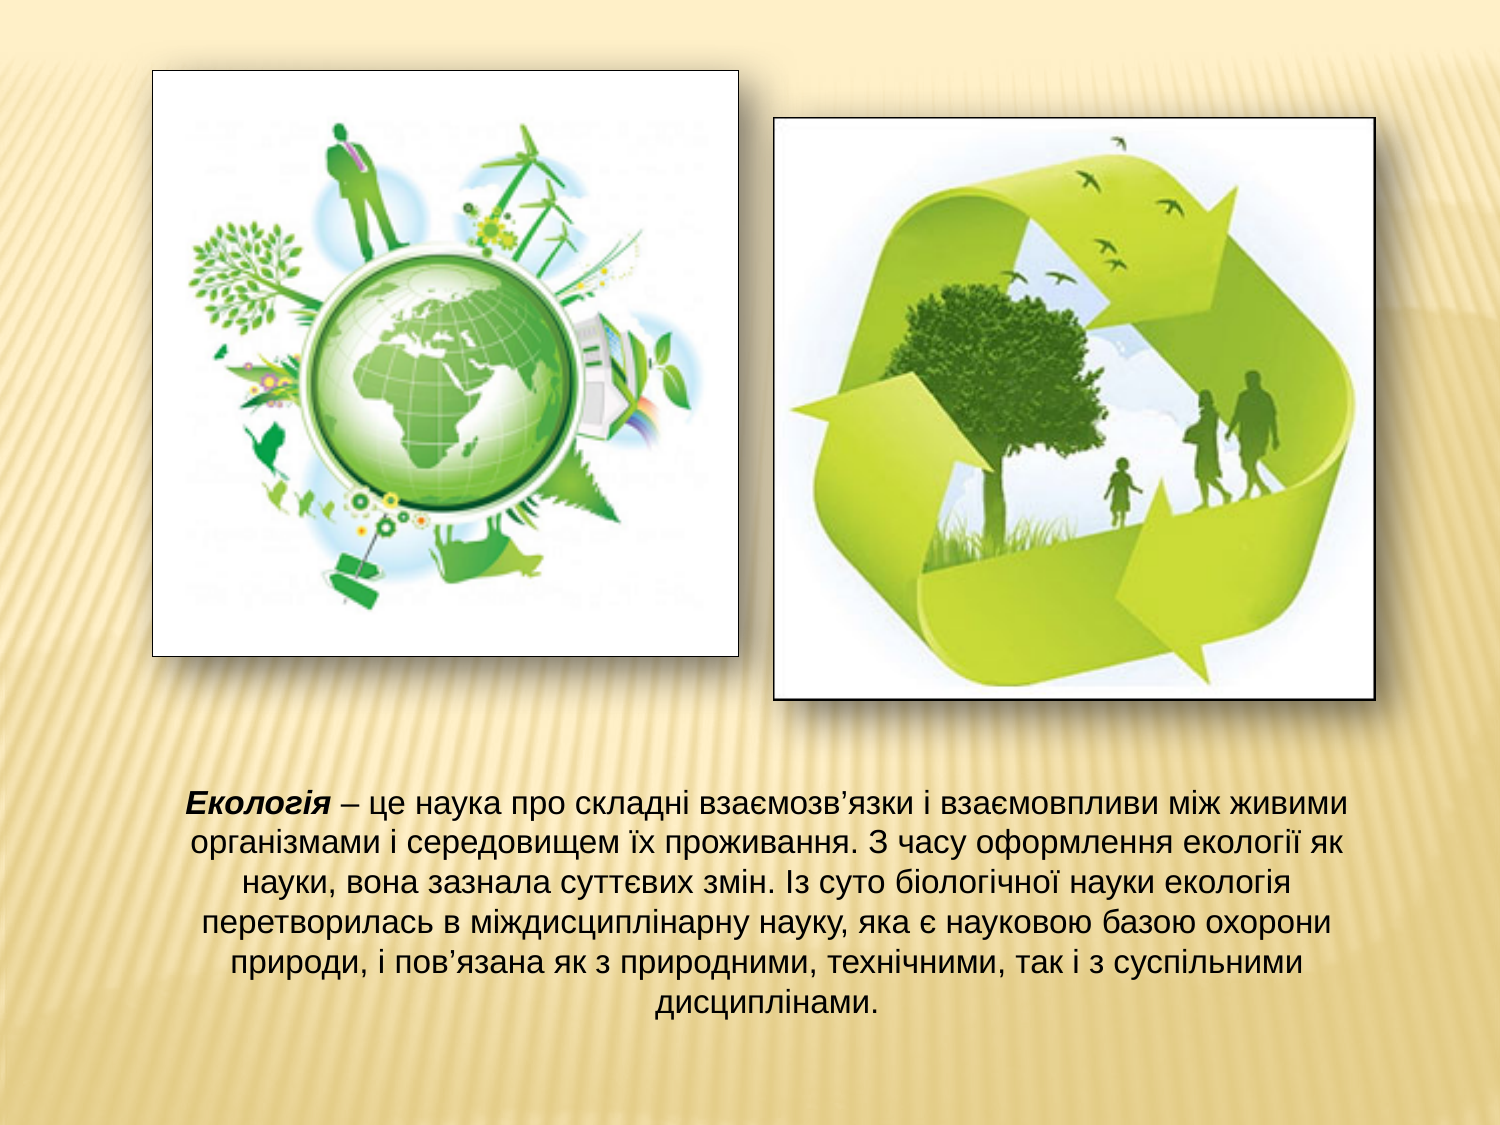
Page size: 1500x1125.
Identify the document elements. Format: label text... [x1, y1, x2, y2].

picture [773, 116, 1376, 701]
text_box Екологія – це наука про складні взаємозв’язки і взаємовпливи між живими організмами і середовищем їх проживання. З часу оформлення екології як науки, вона зазнала суттєвих змін. Із суто біологічної науки екологія перетворилась в міждисциплінарну науку, яка є науковою базою охорони природи, і пов’язана як з природними, технічними, так і з суспільними дисциплінами. [152, 773, 1383, 1028]
picture [151, 69, 739, 657]
